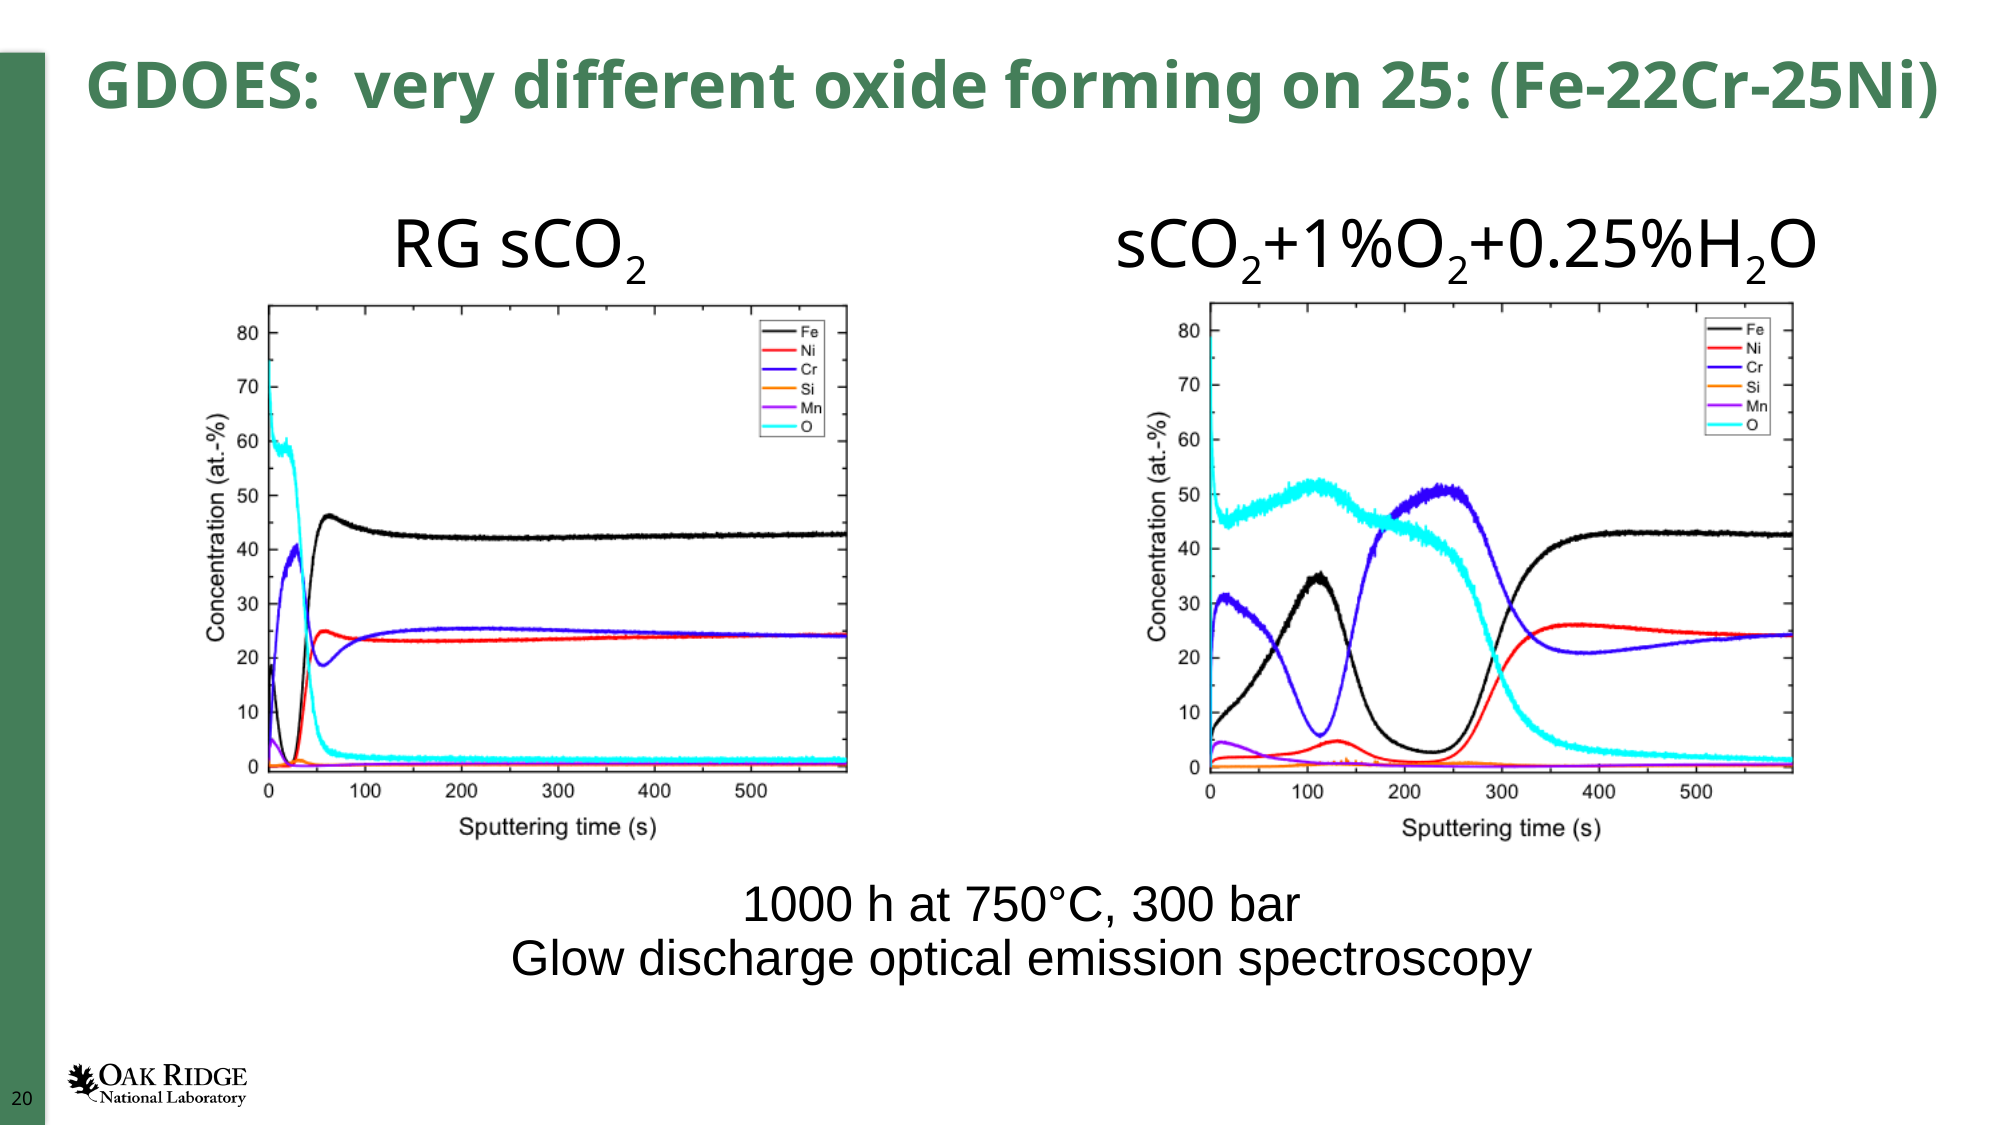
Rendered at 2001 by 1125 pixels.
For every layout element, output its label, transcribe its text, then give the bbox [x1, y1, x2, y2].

picture [67, 1063, 247, 1107]
list sCO2+1%O2+0.25%H2O [1015, 156, 1920, 292]
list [184, 292, 856, 847]
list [1133, 292, 1802, 847]
title GDOES: very different oxide forming on 25: (Fe-22Cr-25Ni) [70, 44, 1959, 131]
list RG sCO2 [68, 156, 973, 292]
text_box 1000 h at 750°C, 300 bar Glow discharge optical emission spectroscopy [70, 871, 1973, 994]
